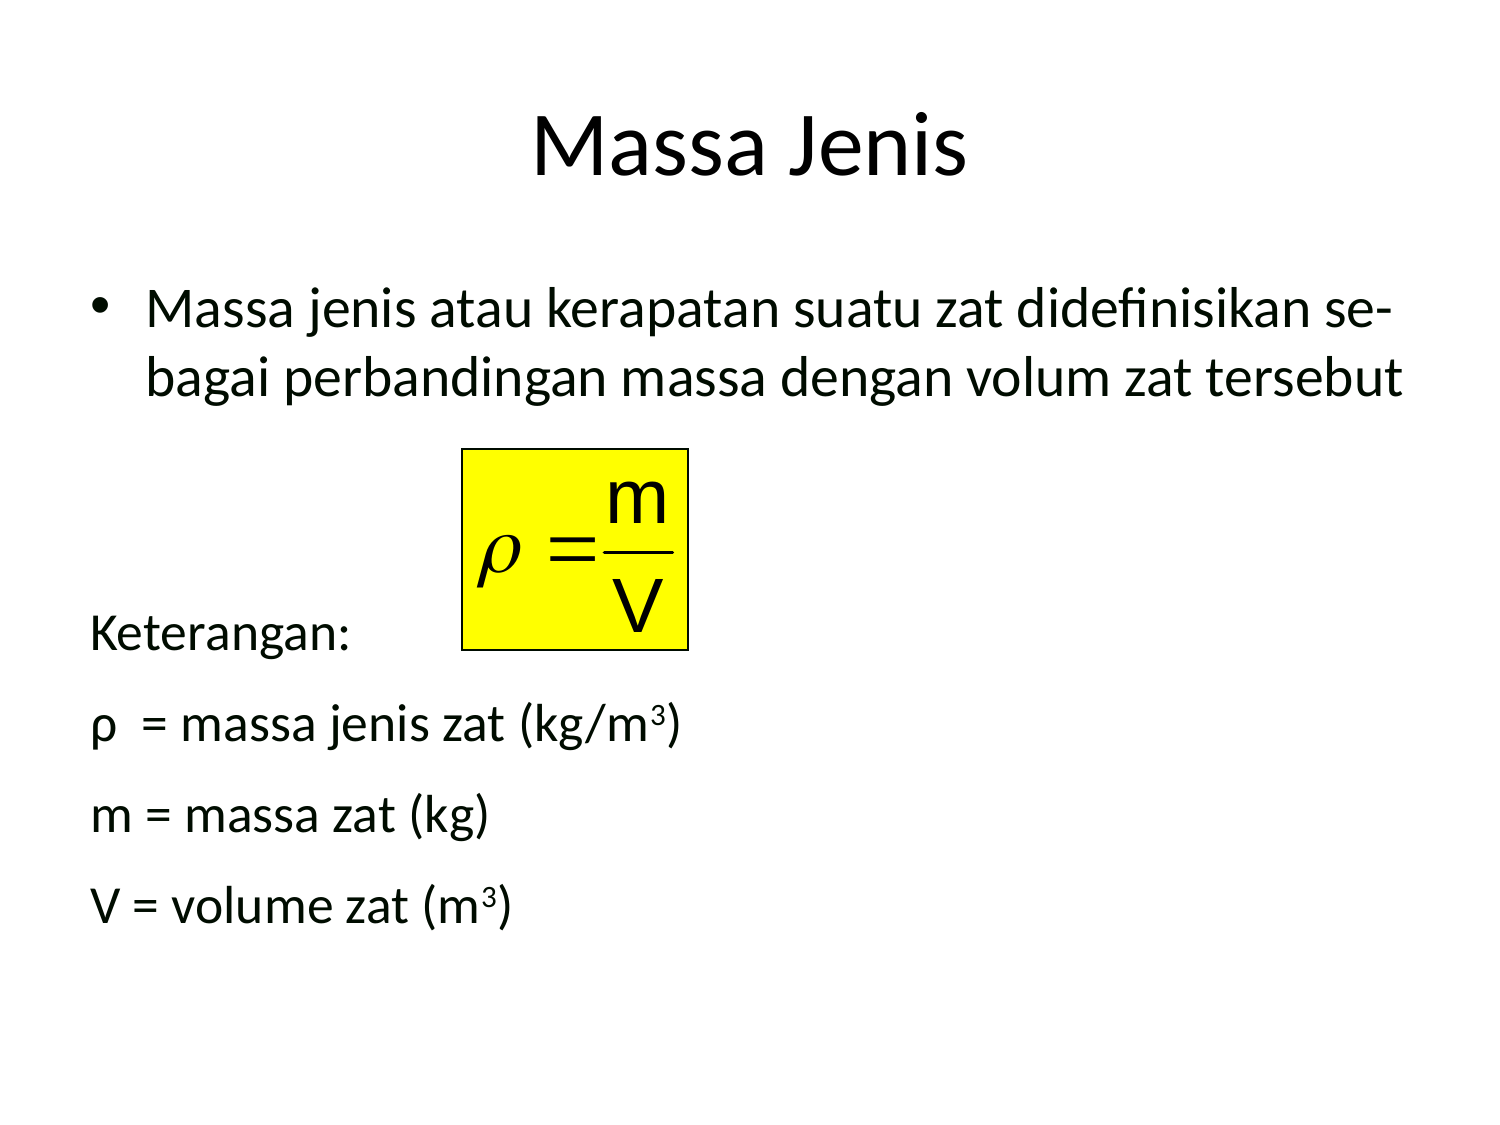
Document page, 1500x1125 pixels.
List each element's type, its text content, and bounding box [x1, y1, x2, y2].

title Massa Jenis [75, 45, 1425, 233]
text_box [462, 449, 688, 650]
list Massa jenis atau kerapatan suatu zat didefinisikan se-bagai perbandingan massa dengan volum zat tersebut Keterangan: ρ = massa jenis zat (kg/m3) m = massa zat (kg) V = volume zat (m3) [75, 262, 1425, 1005]
